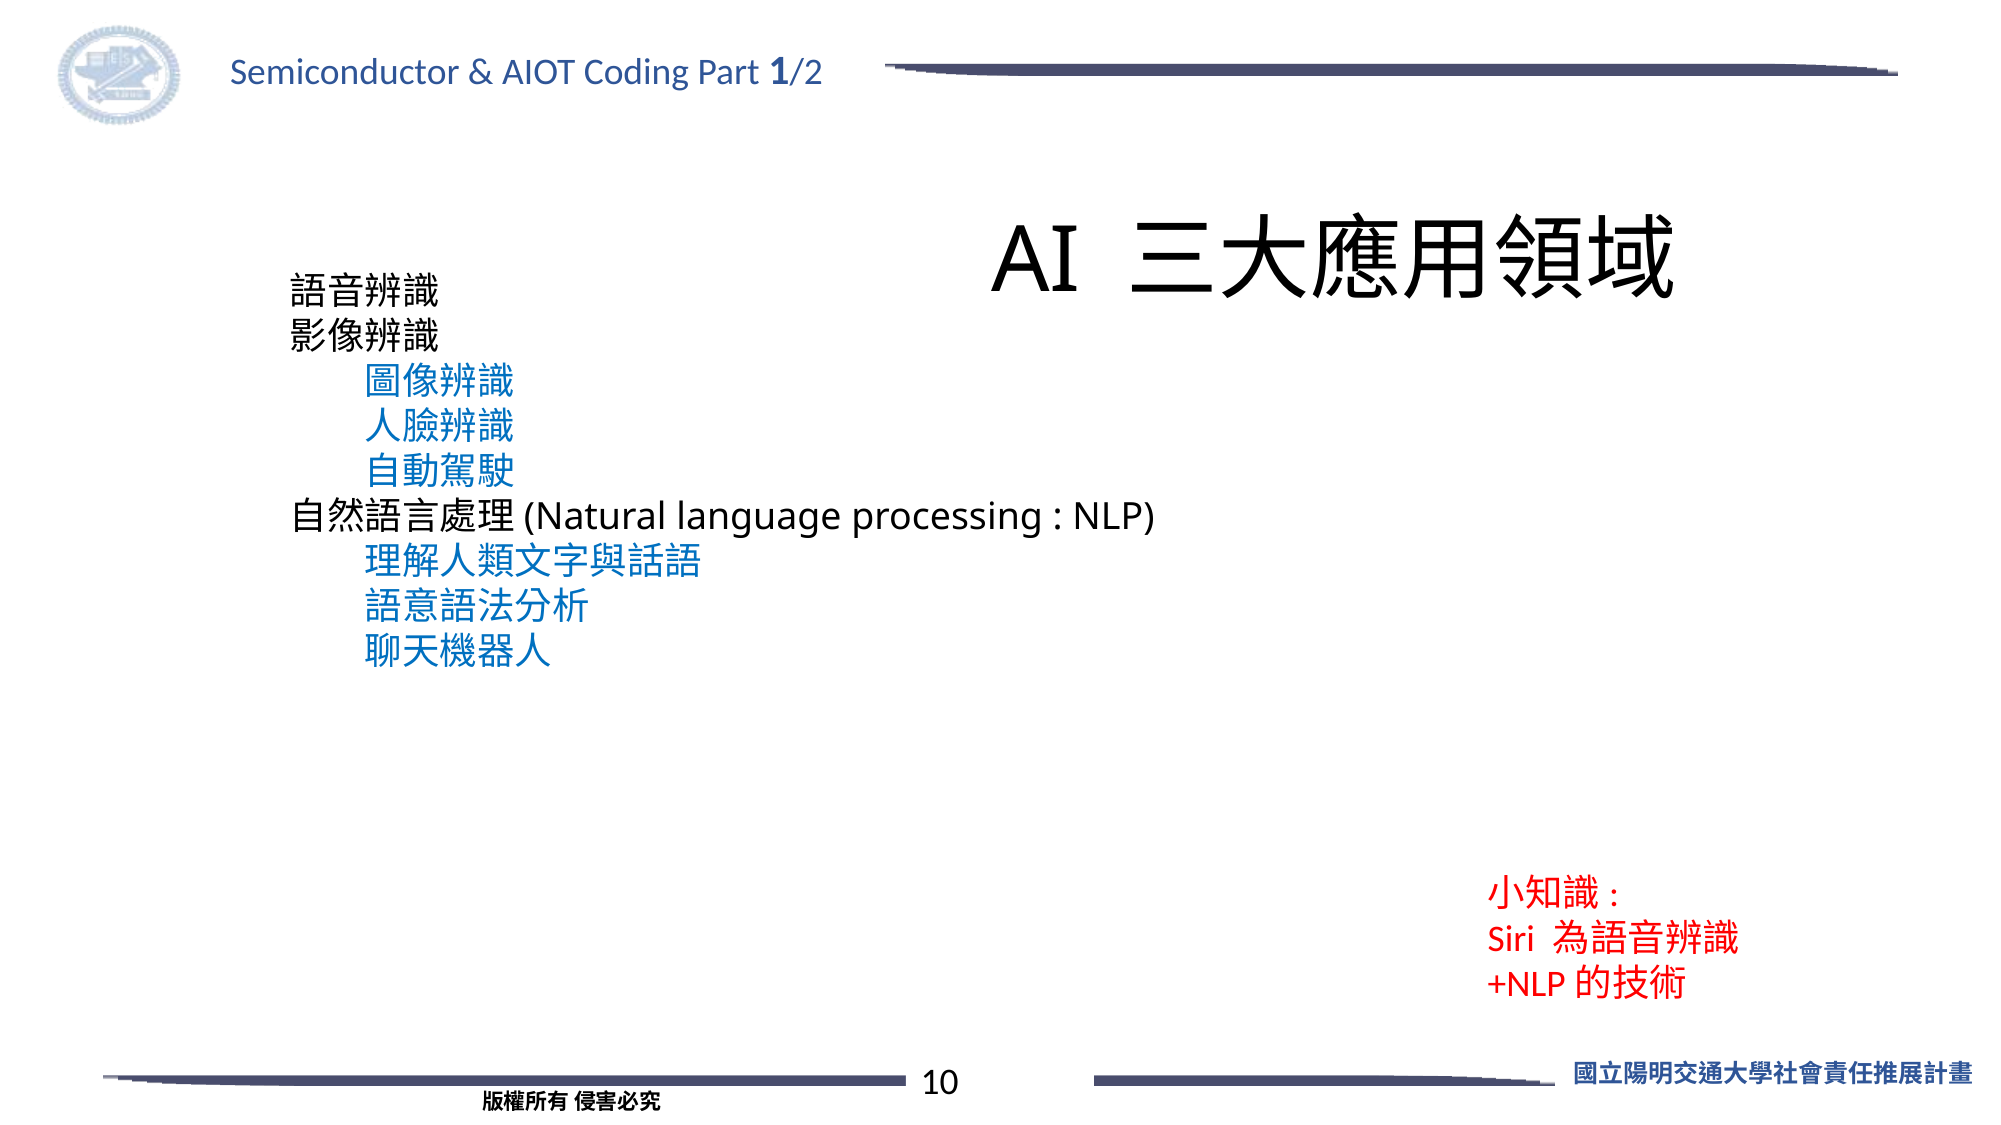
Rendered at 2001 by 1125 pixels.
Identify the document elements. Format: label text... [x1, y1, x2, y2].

picture [94, 1072, 905, 1090]
title AI 三大應用領域 [976, 204, 2000, 259]
list 語音辨識 影像辨識 圖像辨識 人臉辨識 自動駕駛 自然語言處理(Natural language processing : NLP) 理解人類文字與話語 語意語法分析 聊天機器人 [275, 259, 2000, 974]
picture [878, 59, 1901, 80]
picture [1094, 1072, 1559, 1090]
picture [50, 22, 189, 129]
text_box 小知識: Siri 為語音辨識+NLP的技術 [1472, 861, 1787, 1012]
